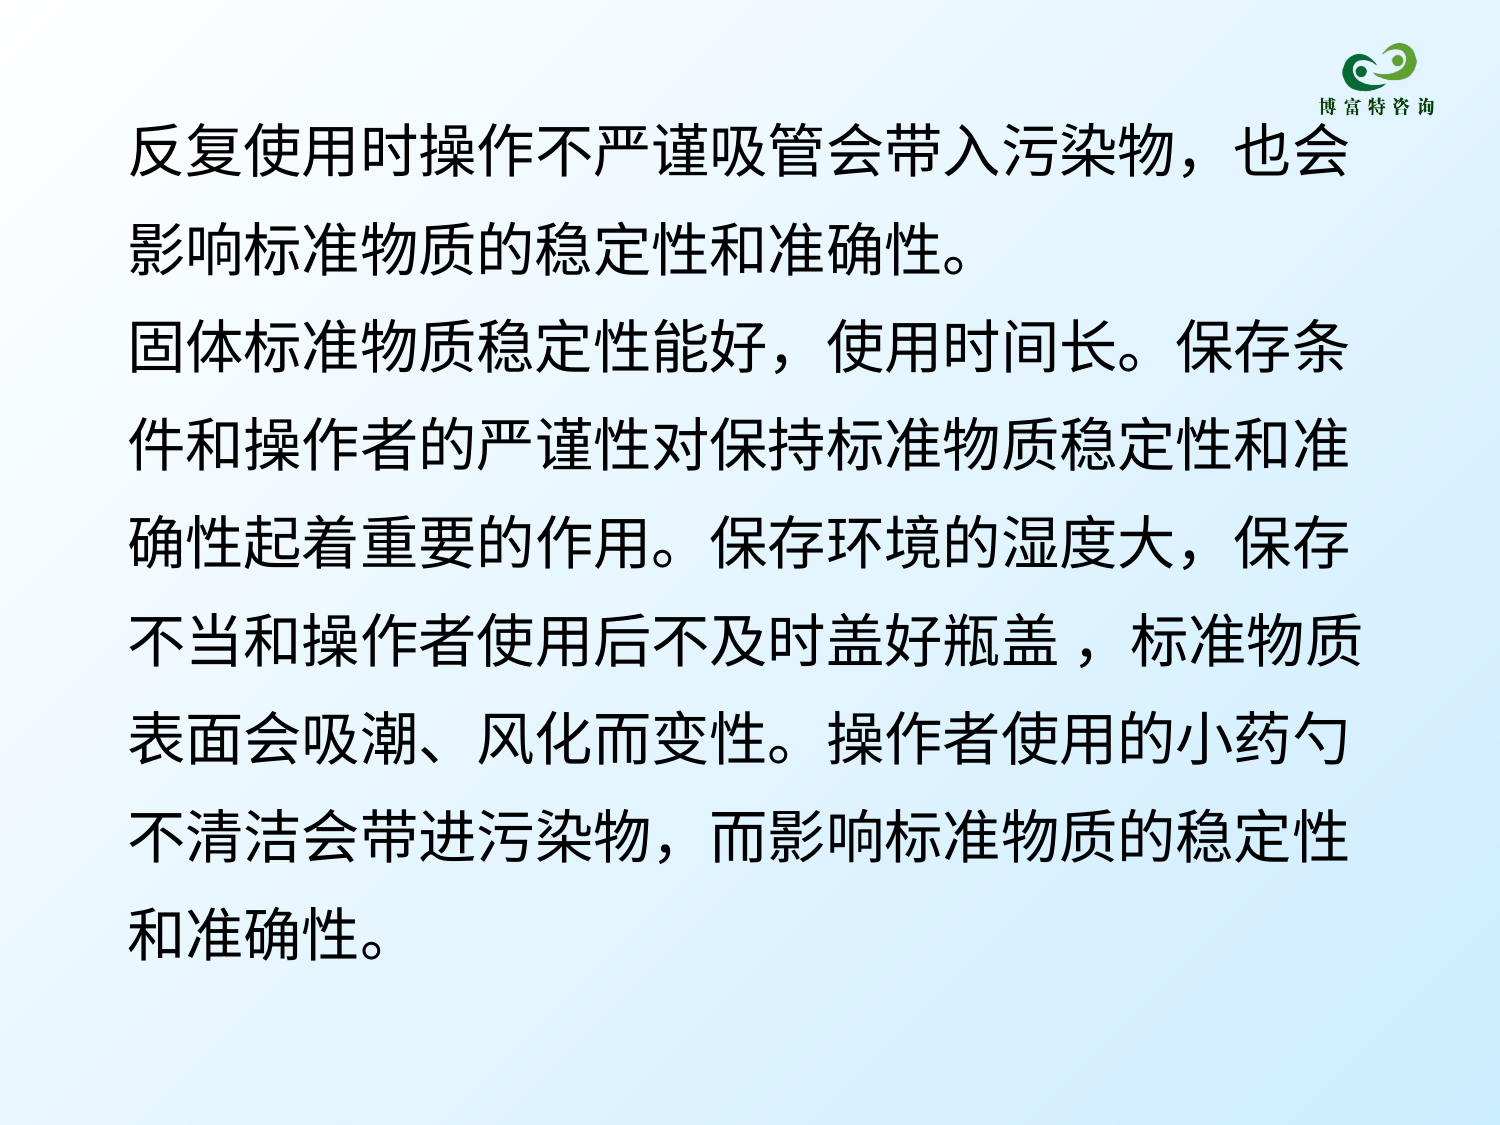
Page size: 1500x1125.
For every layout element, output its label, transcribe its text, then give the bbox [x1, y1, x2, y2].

picture [1305, 42, 1453, 118]
title 反复使用时操作不严谨吸管会带入污染物，也会影响标准物质的稳定性和准确性。 固体标准物质稳定性能好，使用时间长。保存条件和操作者的严谨性对保持标准物质稳定性和准确性起着重要的作用。保存环境的湿度大，保存不当和操作者使用后不及时盖好瓶盖 ，标准物质表面会吸潮、风化而变性。操作者使用的小药勺不清洁会带进污染物，而影响标准物质的稳定性和准确性。 [112, 64, 1388, 1061]
